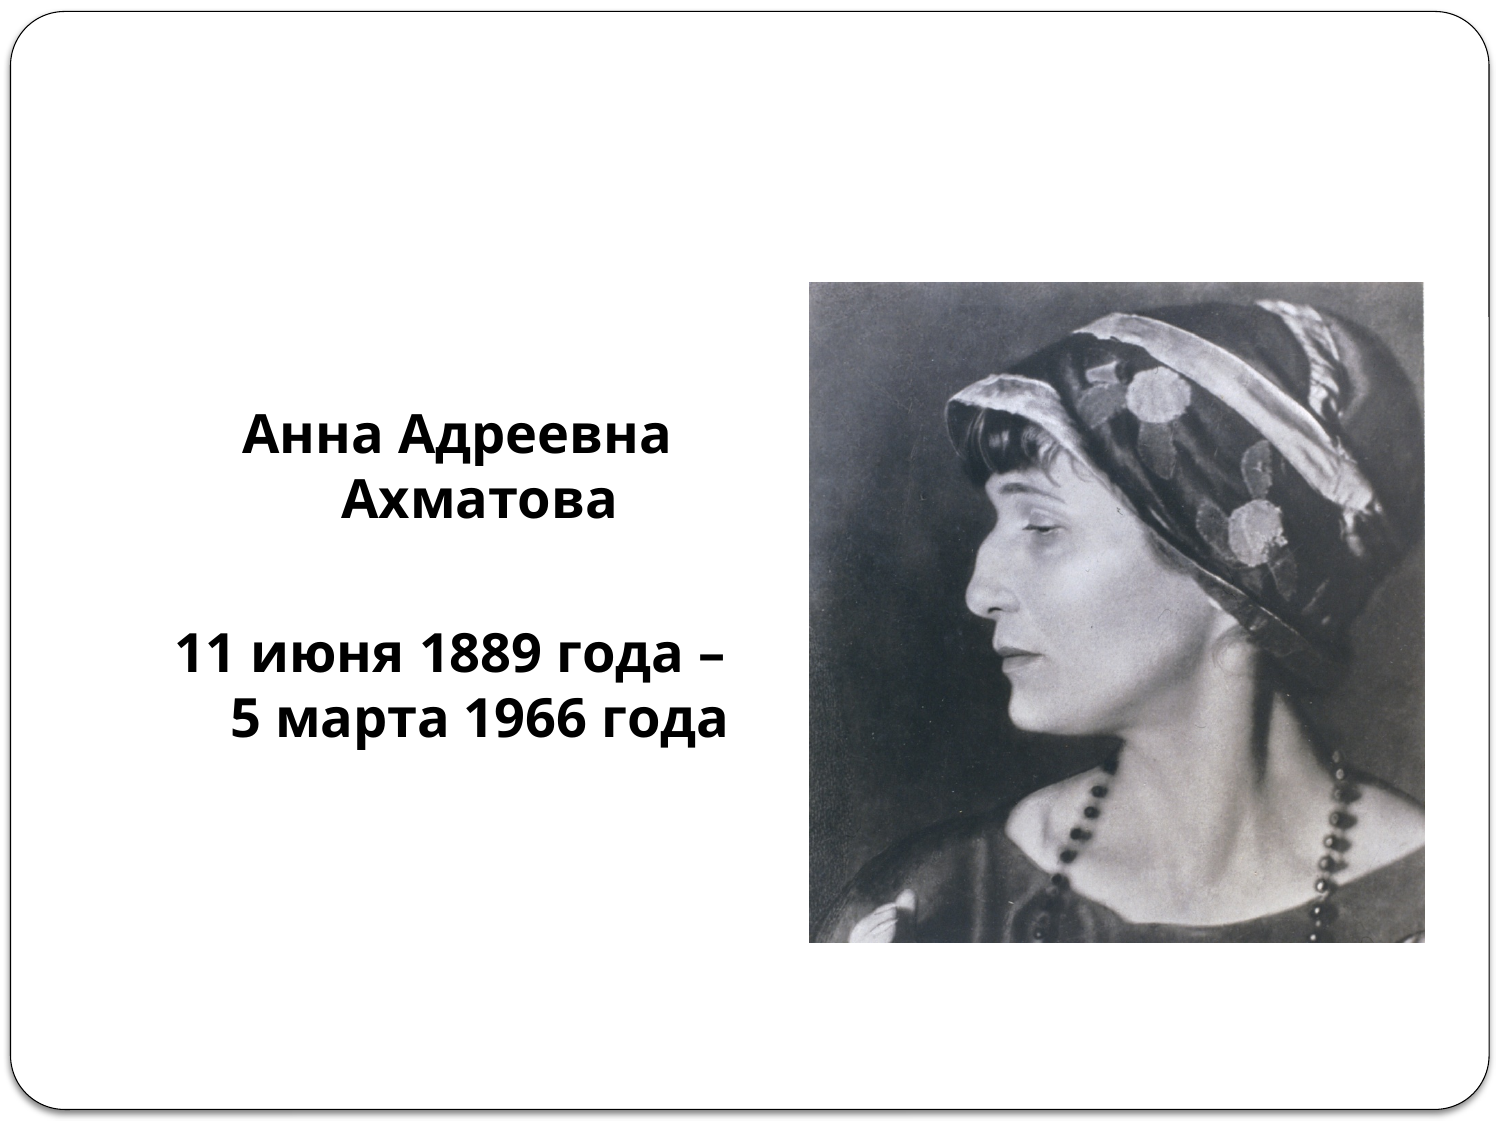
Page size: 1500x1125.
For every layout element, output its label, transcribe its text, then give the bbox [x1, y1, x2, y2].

list Анна Адреевна Ахматова 11 июня 1889 года – 5 марта 1966 года [150, 237, 765, 988]
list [809, 282, 1425, 943]
